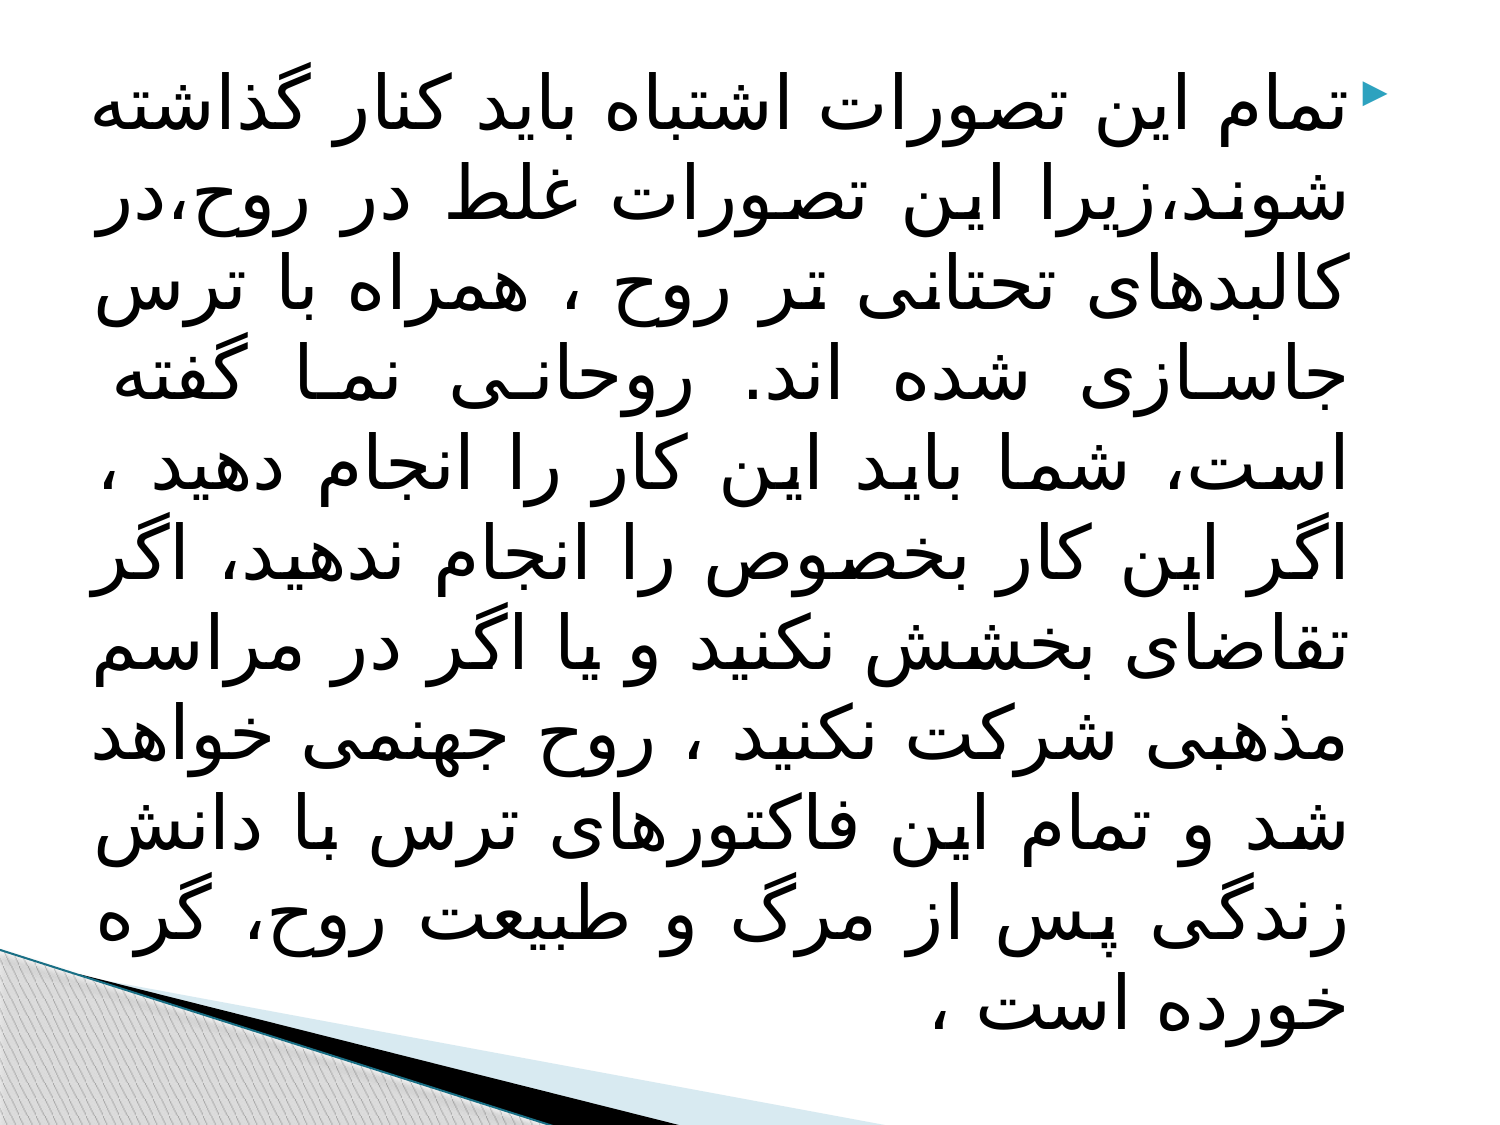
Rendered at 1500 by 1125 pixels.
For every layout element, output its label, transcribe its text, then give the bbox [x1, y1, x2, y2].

list تمام این تصورات اشتباه باید کنار گذاشته شوند،زیرا این تصورات غلط در روح،در کالبدهای تحتانی تر روح ، همراه با ترس جاسازی شده اند. روحانی نما گفته است، شما باید این کار را انجام دهید ، اگر این کار بخصوص را انجام ندهید، اگر تقاضای بخشش نکنید و یا اگر در مراسم مذهبی شرکت نکنید ، روح جهنمی خواهد شد و تمام این فاکتورهای ترس با دانش زندگی پس از مرگ و طبیعت روح، گره خورده است ، [75, 46, 1425, 1005]
